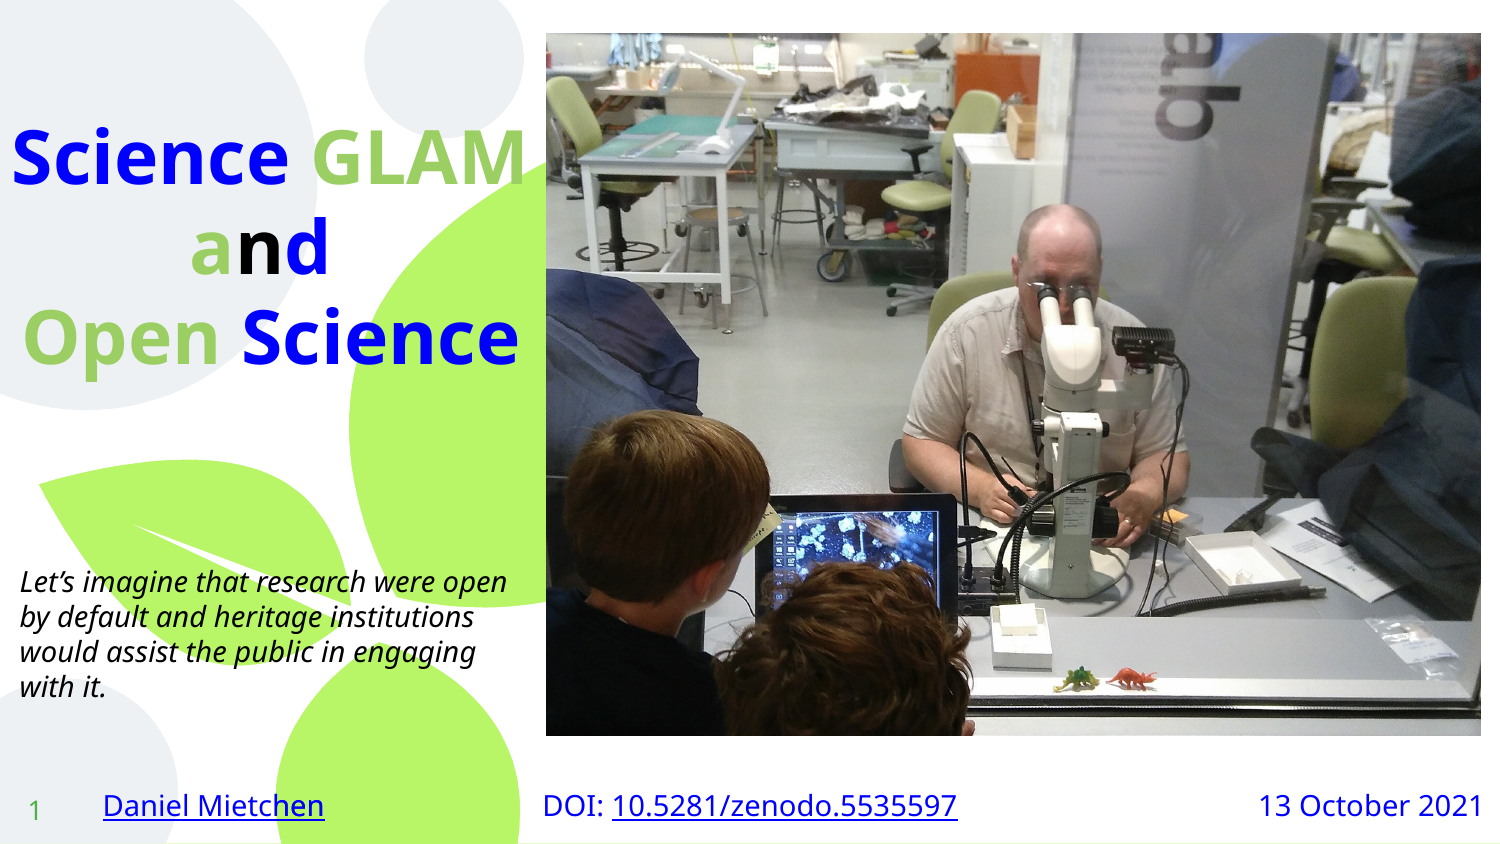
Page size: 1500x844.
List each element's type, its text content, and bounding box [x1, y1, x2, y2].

slide_number ‹#› [12, 779, 103, 844]
picture [545, 33, 1481, 736]
text_box Let’s imagine that research were open by default and heritage institutions would assist the public in engaging with it. [4, 548, 534, 719]
title Science GLAM and Open Science [0, 46, 540, 395]
